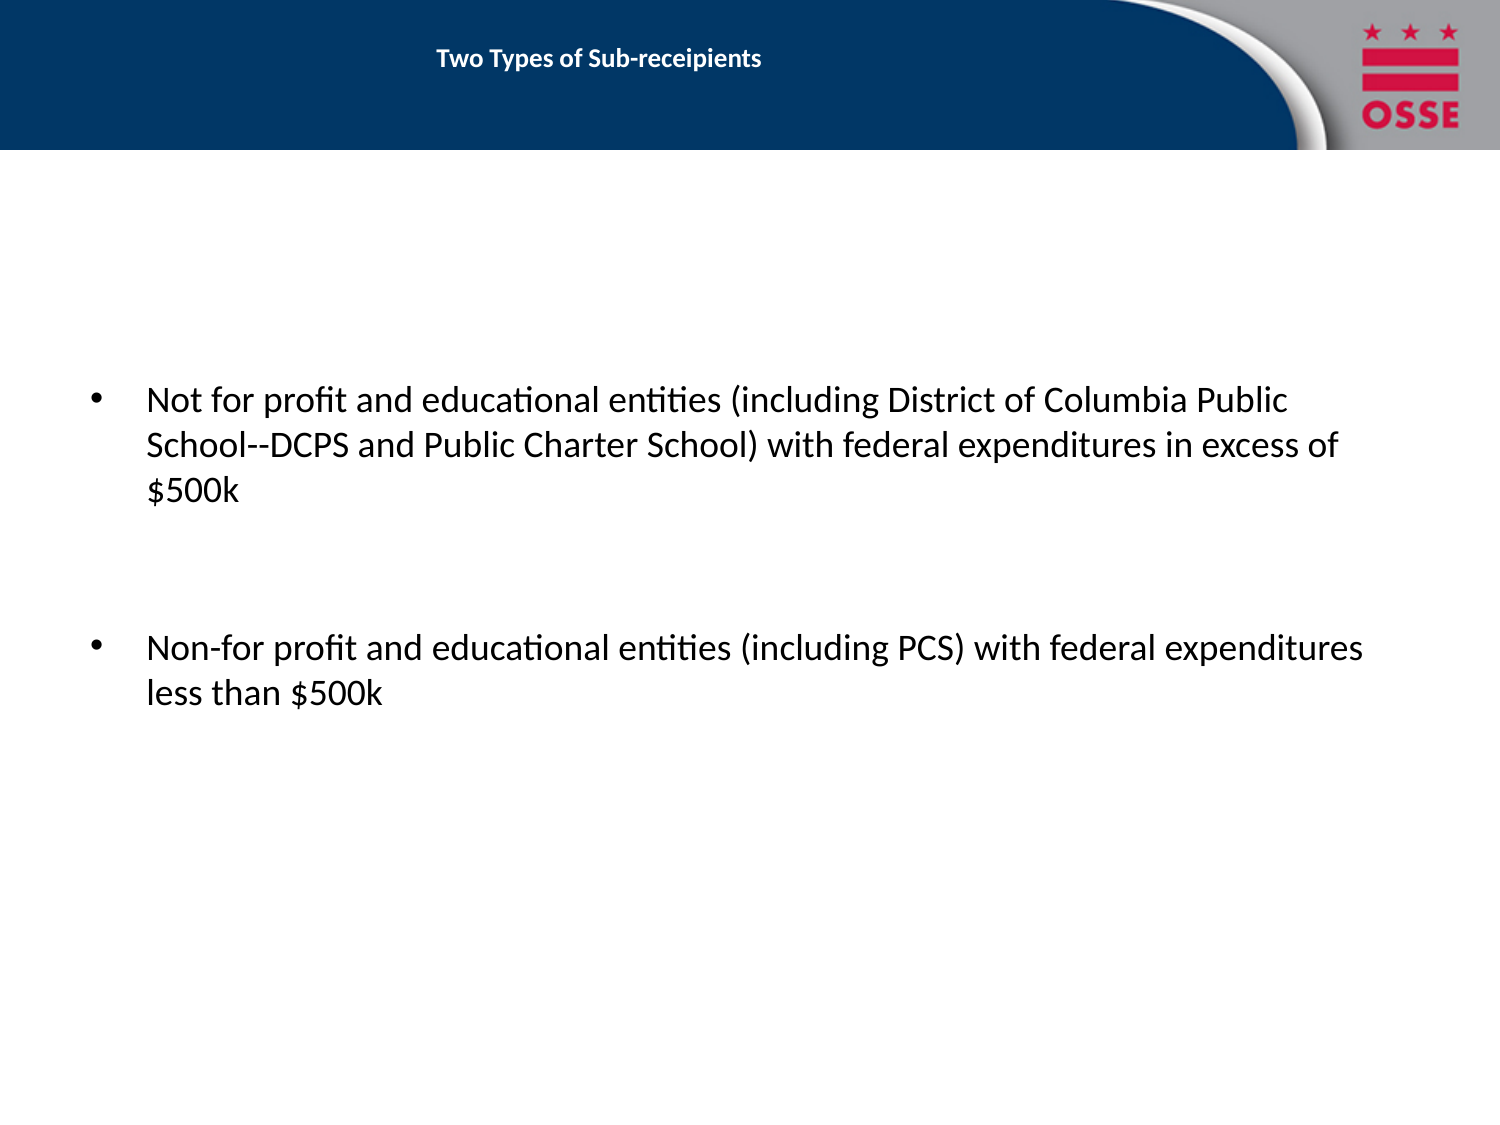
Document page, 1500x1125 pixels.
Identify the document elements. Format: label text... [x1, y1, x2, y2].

title Two Types of Sub-receipients [16, 0, 1182, 115]
list Not for profit and educational entities (including District of Columbia Public School--DCPS and Public Charter School) with federal expenditures in excess of $500k Non-for profit and educational entities (including PCS) with federal expenditures less than $500k [75, 262, 1425, 1005]
picture [0, 0, 1500, 150]
